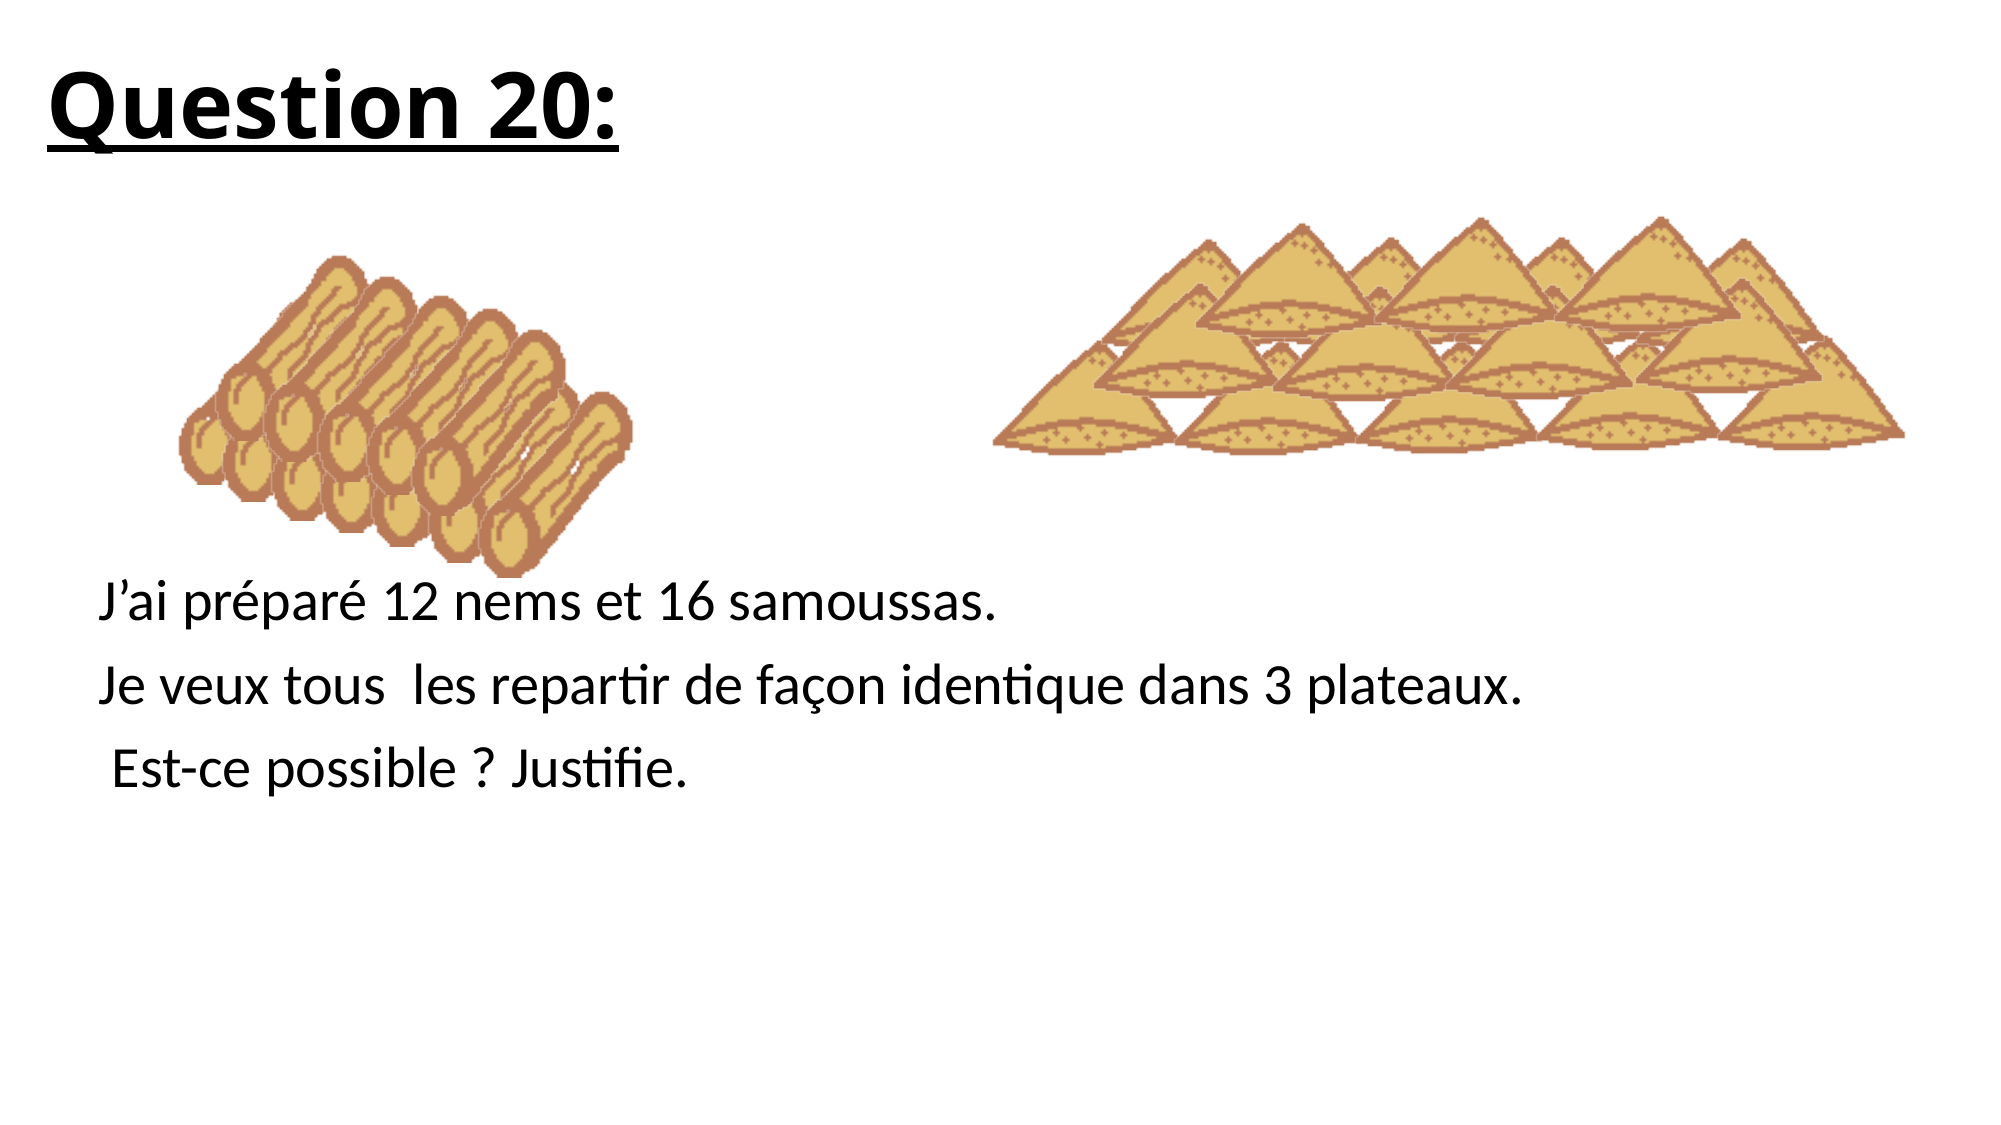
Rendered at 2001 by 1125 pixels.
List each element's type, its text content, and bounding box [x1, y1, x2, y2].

picture [974, 188, 1918, 490]
title Question 20: [31, 0, 1757, 218]
list J’ai préparé 12 nems et 16 samoussas. Je veux tous les repartir de façon identique dans 3 plateaux. Est-ce possible ? Justifie. [83, 562, 1809, 1125]
picture [169, 251, 639, 578]
